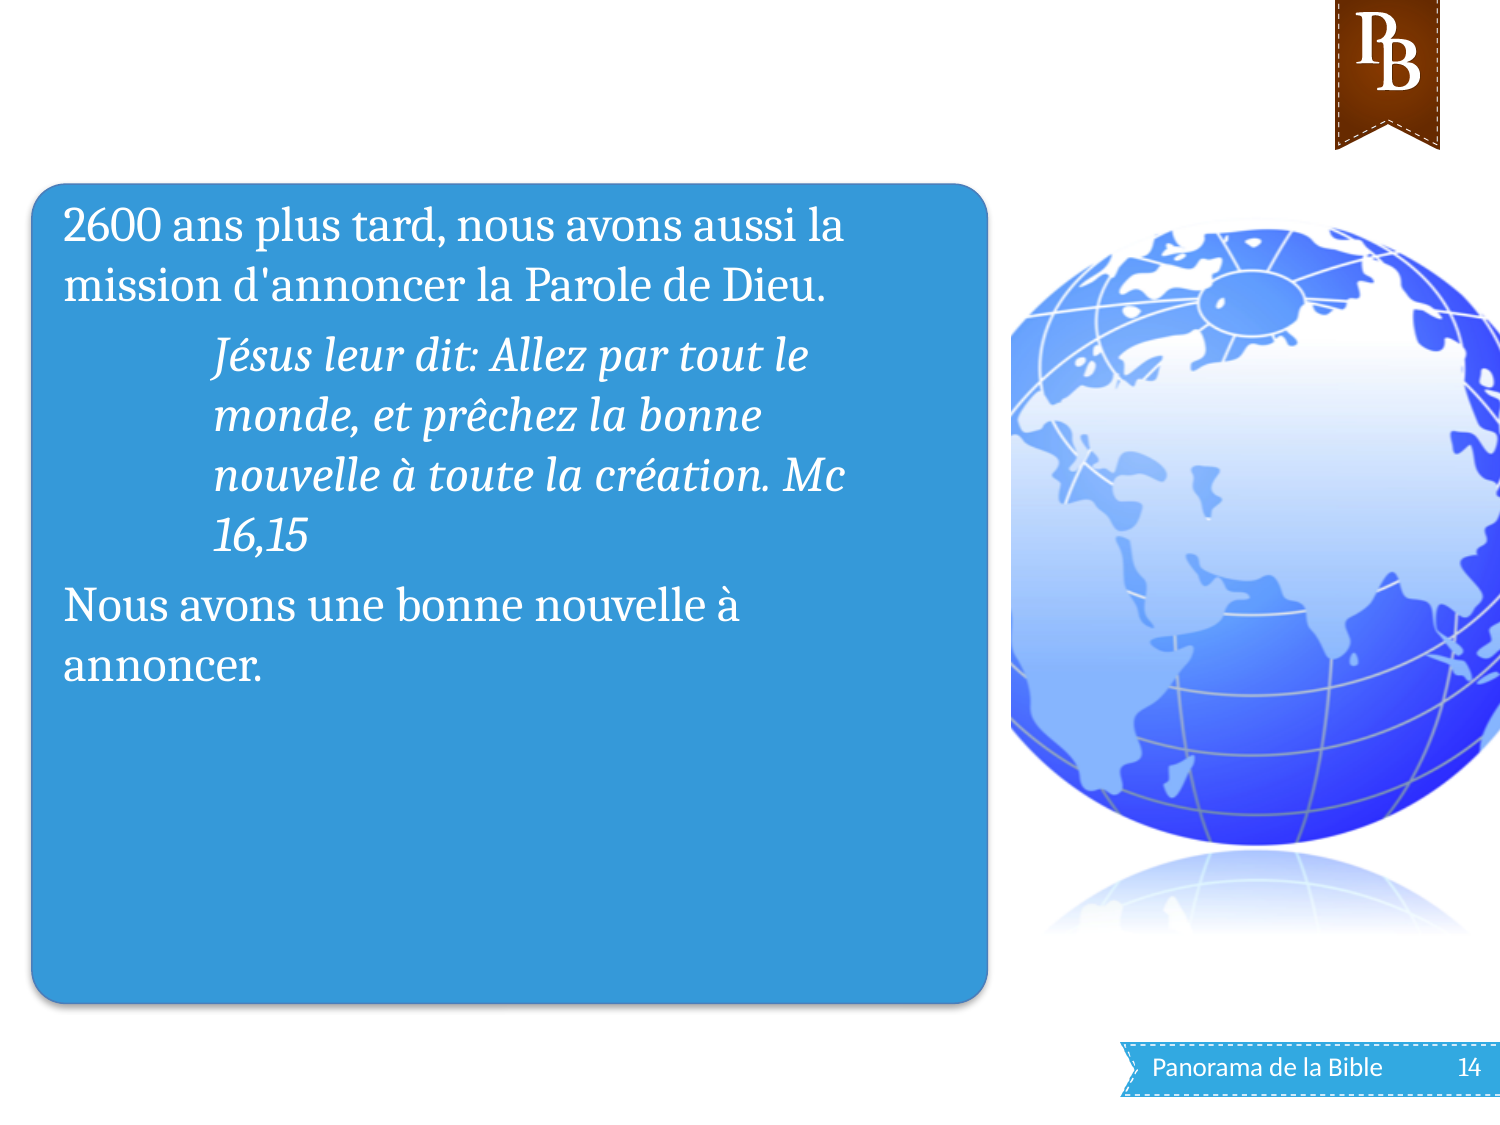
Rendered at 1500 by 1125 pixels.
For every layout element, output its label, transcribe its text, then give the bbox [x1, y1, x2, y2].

picture [1120, 1042, 1500, 1097]
picture [1011, 183, 1500, 998]
picture [1335, 0, 1440, 150]
list 2600 ans plus tard, nous avons aussi la mission d'annoncer la Parole de Dieu. Jésus leur dit: Allez par tout le monde, et prêchez la bonne nouvelle à toute la création. Mc 16,15 Nous avons une bonne nouvelle à annoncer. [48, 184, 955, 994]
